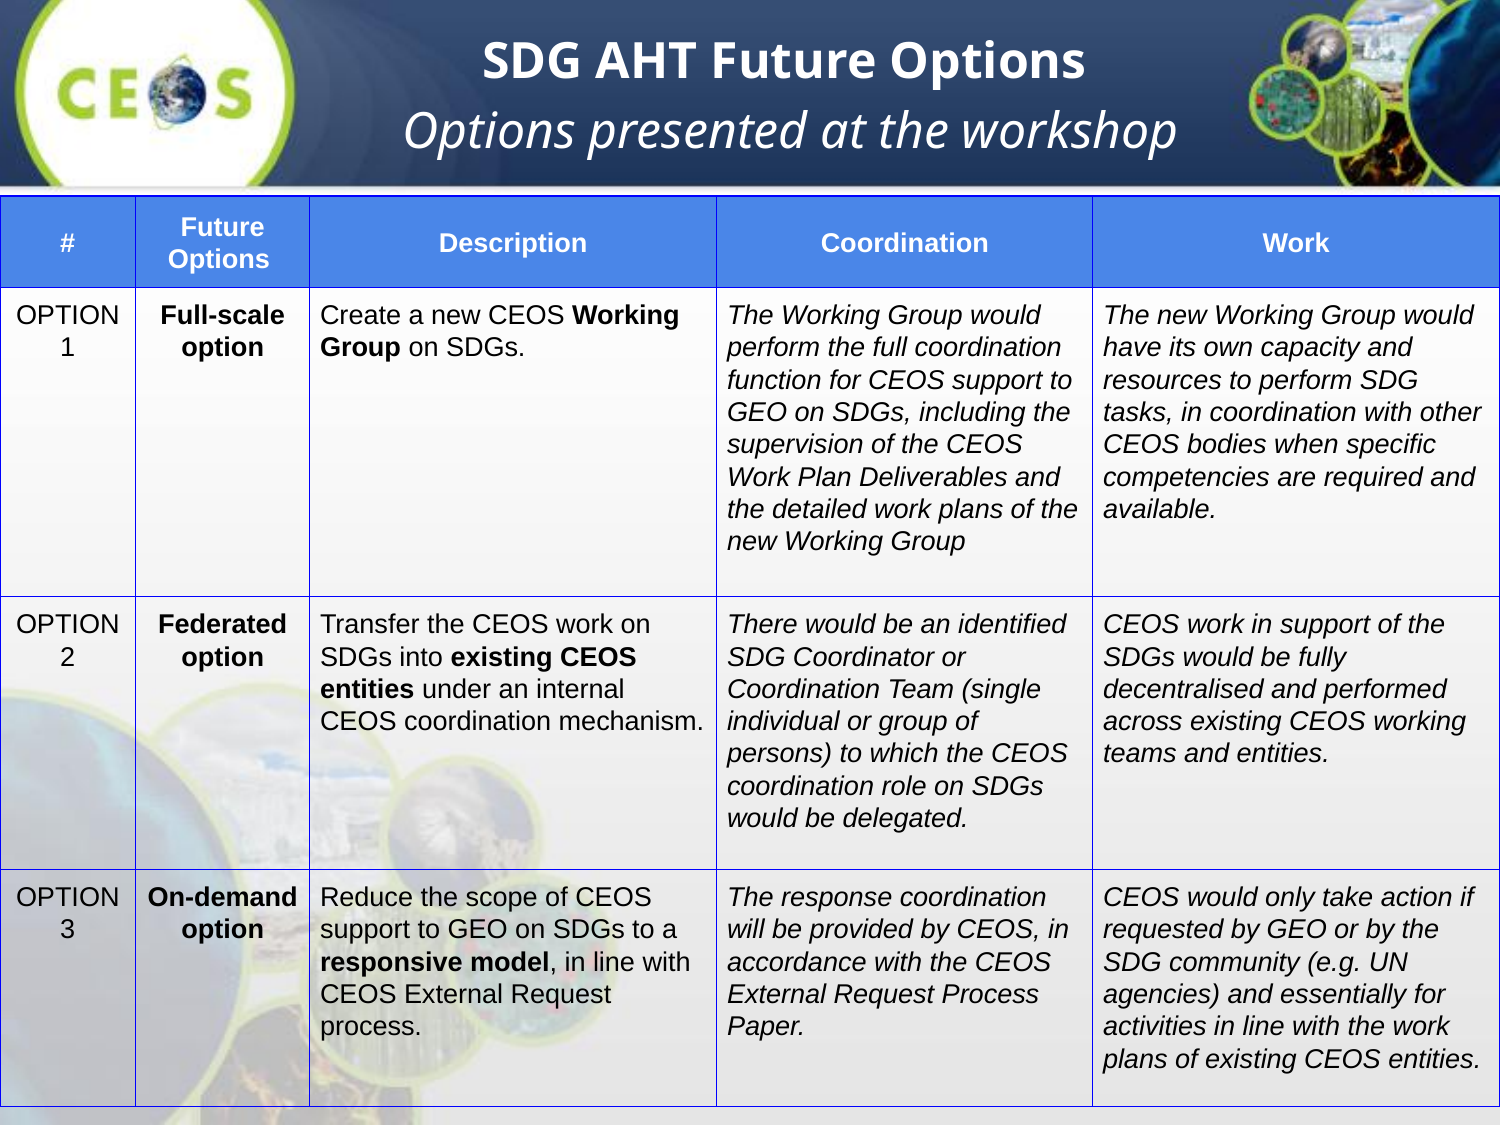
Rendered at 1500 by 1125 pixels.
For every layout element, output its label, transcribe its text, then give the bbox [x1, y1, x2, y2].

table_cell Transfer the CEOS work on SDGs into existing CEOS entities under an internal CEOS coordination mechanism. [310, 597, 716, 869]
table_header Work [1093, 197, 1499, 287]
table_cell On-demand option [136, 870, 309, 1106]
table_cell Reduce the scope of CEOS support to GEO on SDGs to a responsive model, in line with CEOS External Request process. [310, 870, 716, 1106]
table_cell OPTION 1 [1, 288, 135, 596]
table_cell CEOS would only take action if requested by GEO or by the SDG community (e.g. UN agencies) and essentially for activities in line with the work plans of existing CEOS entities. [1093, 870, 1499, 1106]
table_header # [1, 197, 135, 287]
table_cell The new Working Group would have its own capacity and resources to perform SDG tasks, in coordination with other CEOS bodies when specific competencies are required and available. [1093, 288, 1499, 596]
table_cell The Working Group would perform the full coordination function for CEOS support to GEO on SDGs, including the supervision of the CEOS Work Plan Deliverables and the detailed work plans of the new Working Group [717, 288, 1092, 596]
table_cell OPTION 3 [1, 870, 135, 1106]
table_cell The response coordination will be provided by CEOS, in accordance with the CEOS External Request Process Paper. [717, 870, 1092, 1106]
list SDG AHT Future Options Options presented at the workshop [294, 50, 1250, 138]
table_cell Federated option [136, 597, 309, 869]
table_cell Full-scale option [136, 288, 309, 596]
table_header Coordination [717, 197, 1092, 287]
table_cell There would be an identified SDG Coordinator or Coordination Team (single individual or group of persons) to which the CEOS coordination role on SDGs would be delegated. [717, 597, 1092, 869]
table_cell OPTION 2 [1, 597, 135, 869]
table_header Description [310, 197, 716, 287]
table_header Future Options [136, 197, 309, 287]
table_cell Create a new CEOS Working Group on SDGs. [310, 288, 716, 596]
table_cell CEOS work in support of the SDGs would be fully decentralised and performed across existing CEOS working teams and entities. [1093, 597, 1499, 869]
picture [0, 1107, 1500, 1125]
picture [0, 0, 1500, 195]
